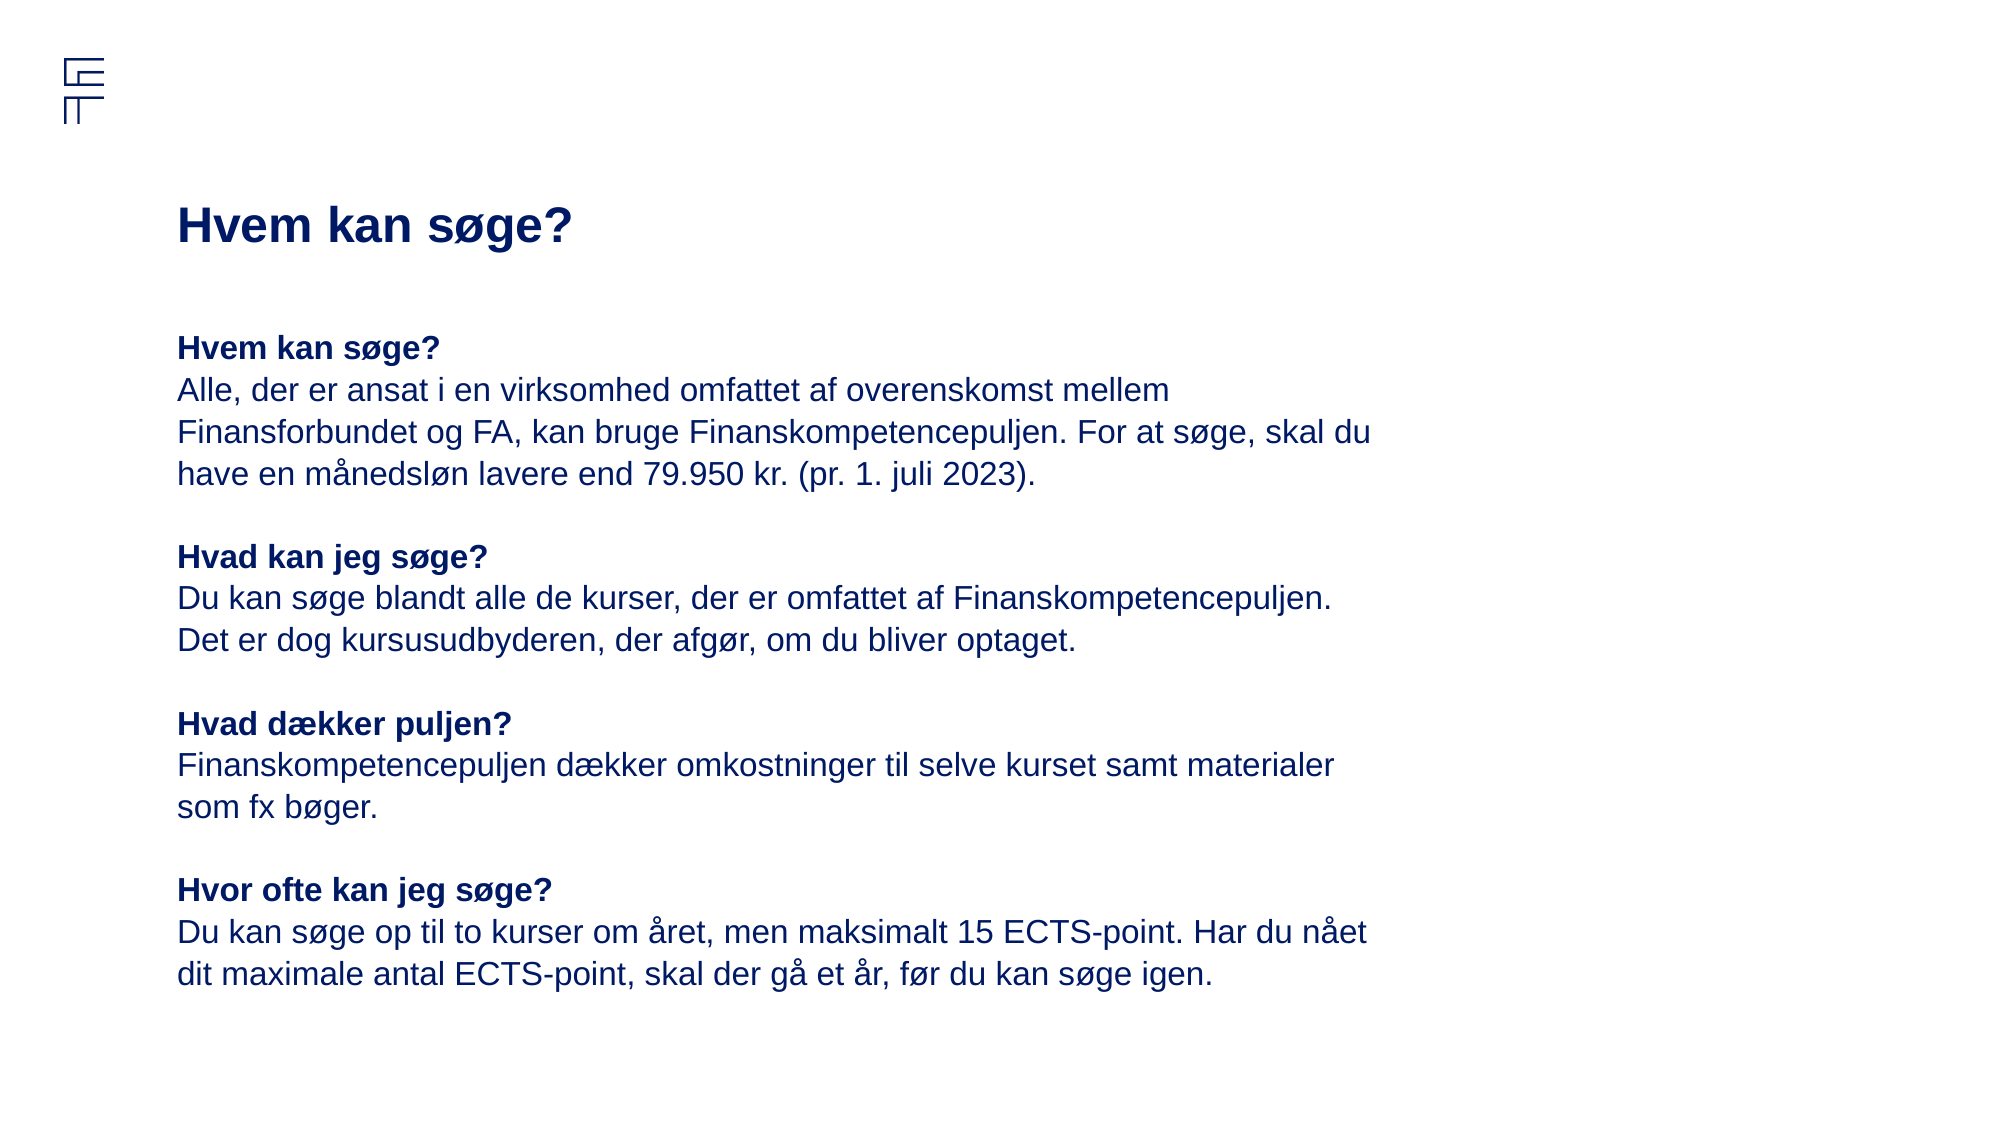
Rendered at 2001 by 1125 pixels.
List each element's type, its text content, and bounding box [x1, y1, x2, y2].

picture [64, 58, 104, 124]
list Hvem kan søge? Alle, der er ansat i en virksomhed omfattet af overenskomst mellem Finansforbundet og FA, kan bruge Finanskompetencepuljen. For at søge, skal du have en månedsløn lavere end 79.950 kr. (pr. 1. juli 2023). Hvad kan jeg søge? Du kan søge blandt alle de kurser, der er omfattet af Finanskompetencepuljen. Det er dog kursusudbyderen, der afgør, om du bliver optaget. Hvad dækker puljen? Finanskompetencepuljen dækker omkostninger til selve kurset samt materialer som fx bøger. Hvor ofte kan jeg søge? Du kan søge op til to kurser om året, men maksimalt 15 ECTS-point. Har du nået dit maximale antal ECTS-point, skal der gå et år, før du kan søge igen. [177, 324, 1389, 1019]
title Hvem kan søge? [177, 177, 1389, 272]
